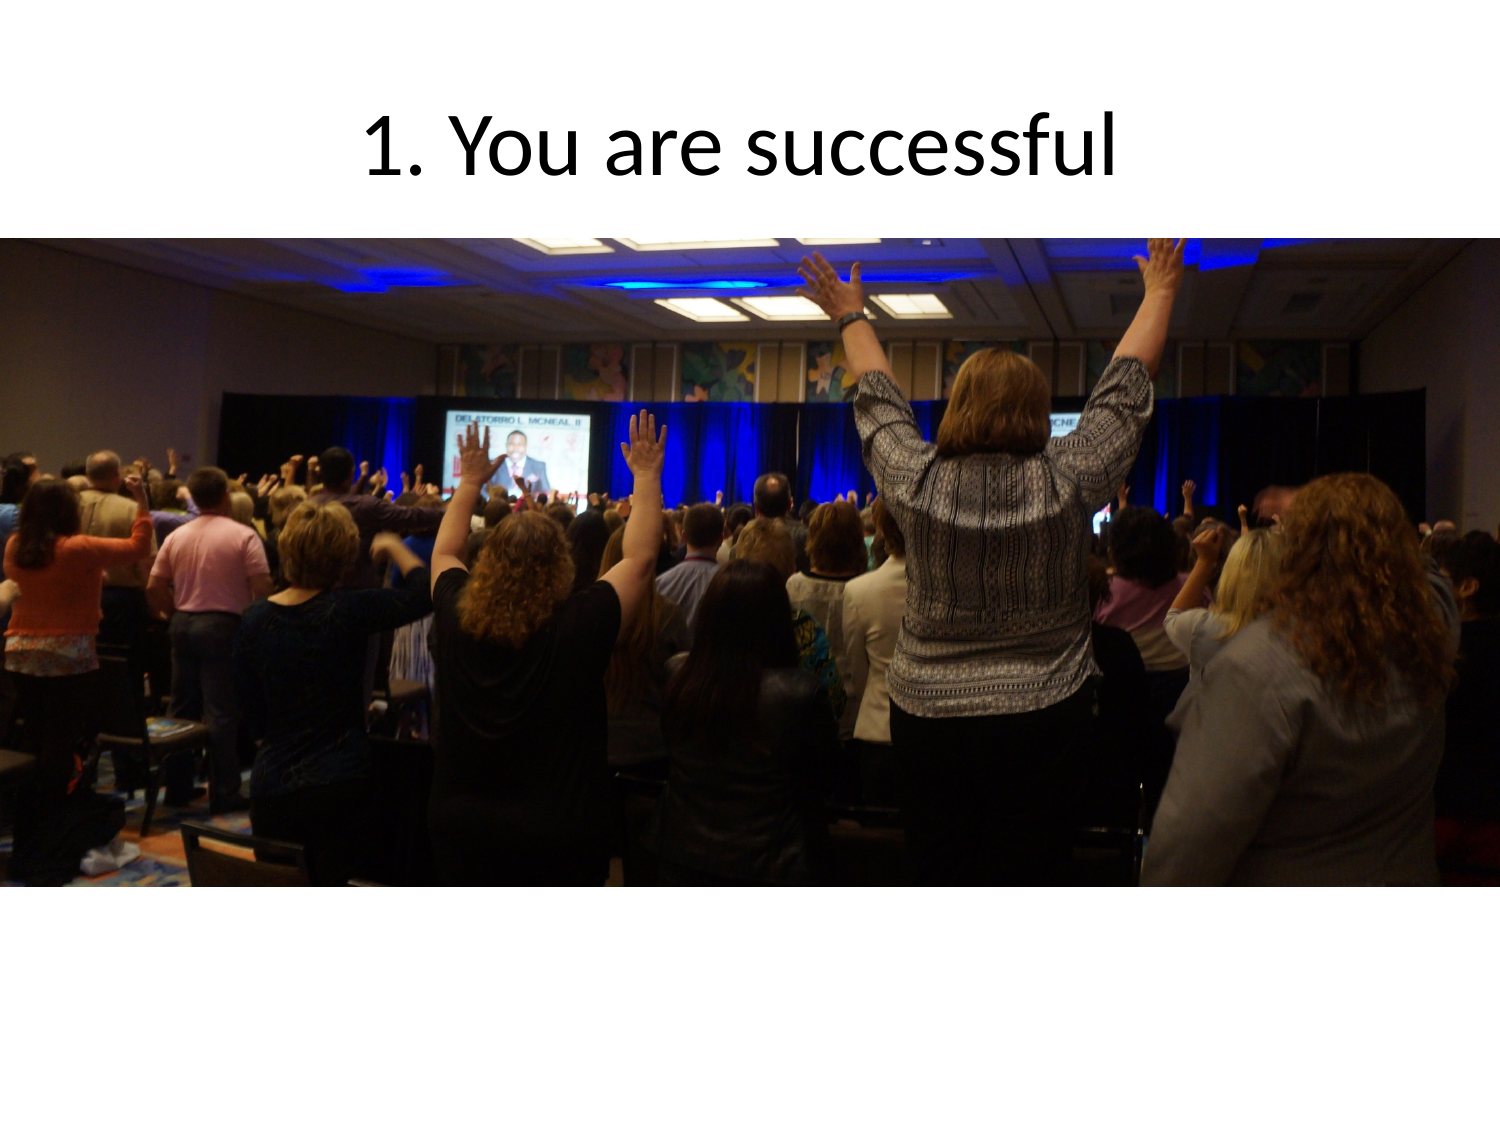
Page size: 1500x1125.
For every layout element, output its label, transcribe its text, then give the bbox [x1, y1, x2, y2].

picture [0, 238, 1500, 887]
title 1. You are successful [75, 45, 1425, 233]
